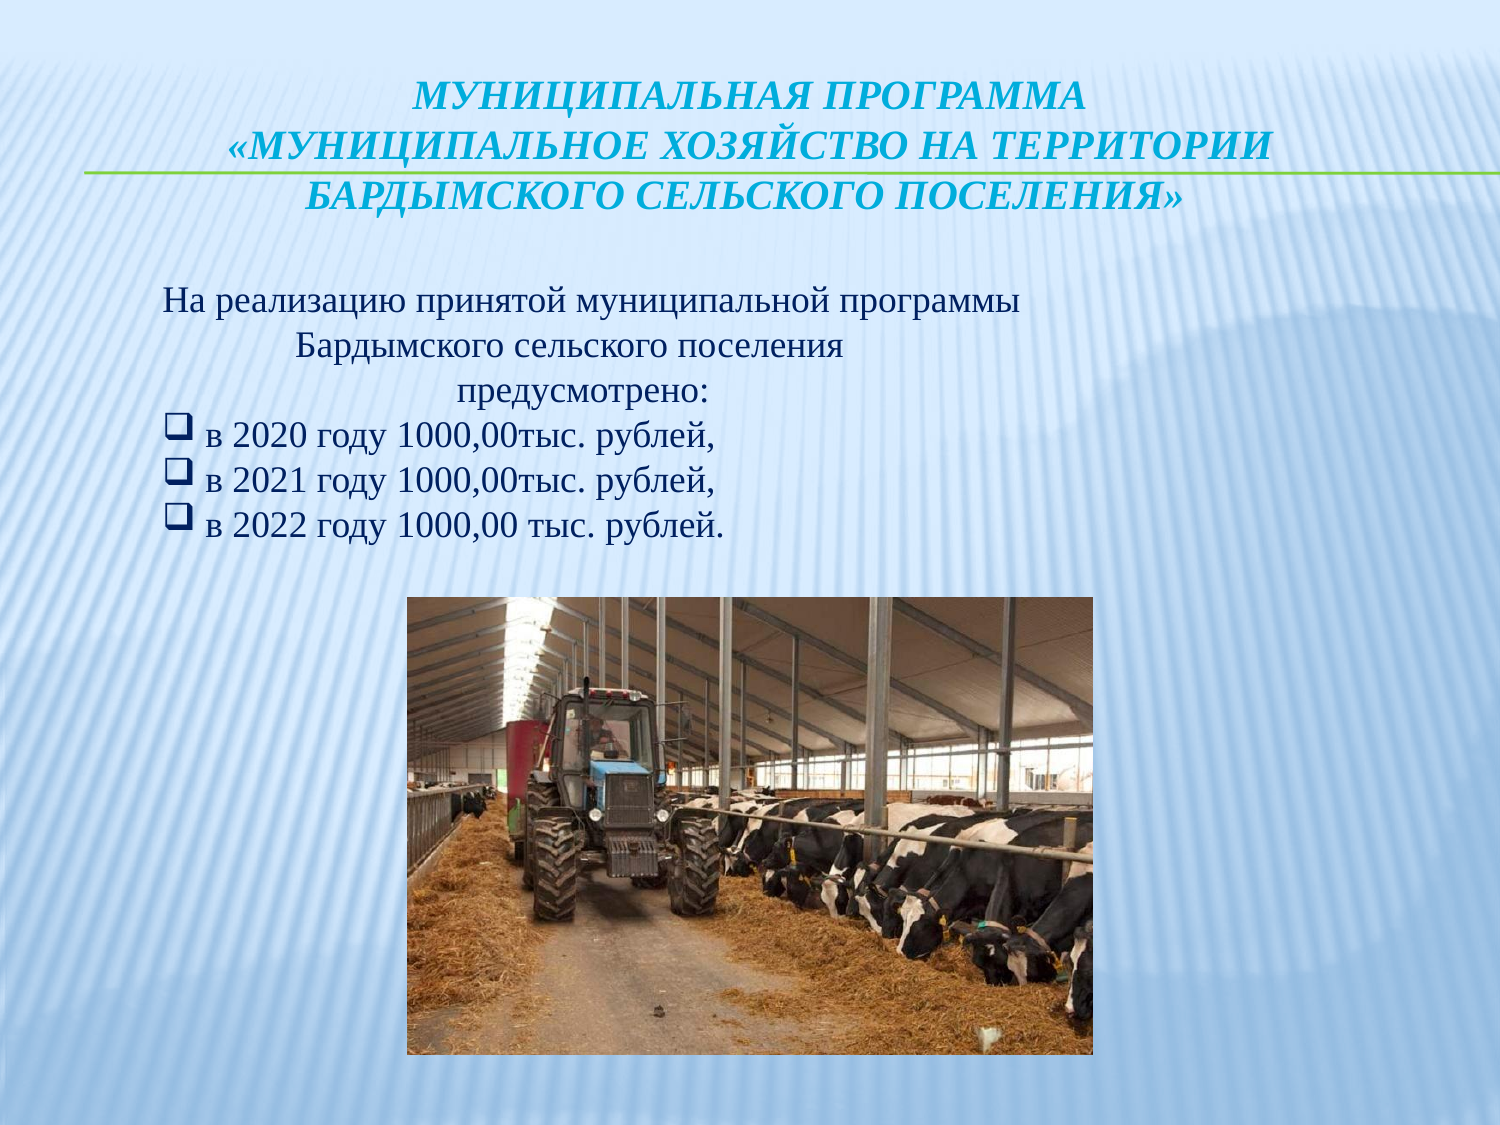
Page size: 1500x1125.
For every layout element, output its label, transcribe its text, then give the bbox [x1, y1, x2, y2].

picture [407, 597, 1093, 1055]
title Муниципальная программа «Муниципальное хозяйство на территории Бардымского сельского поселения» [64, 78, 1425, 209]
text_box На реализацию принятой муниципальной программы Бардымского сельского поселения предусмотрено: в 2020 году 1000,00тыс. рублей, в 2021 году 1000,00тыс. рублей, в 2022 году 1000,00 тыс. рублей. [147, 267, 1199, 552]
